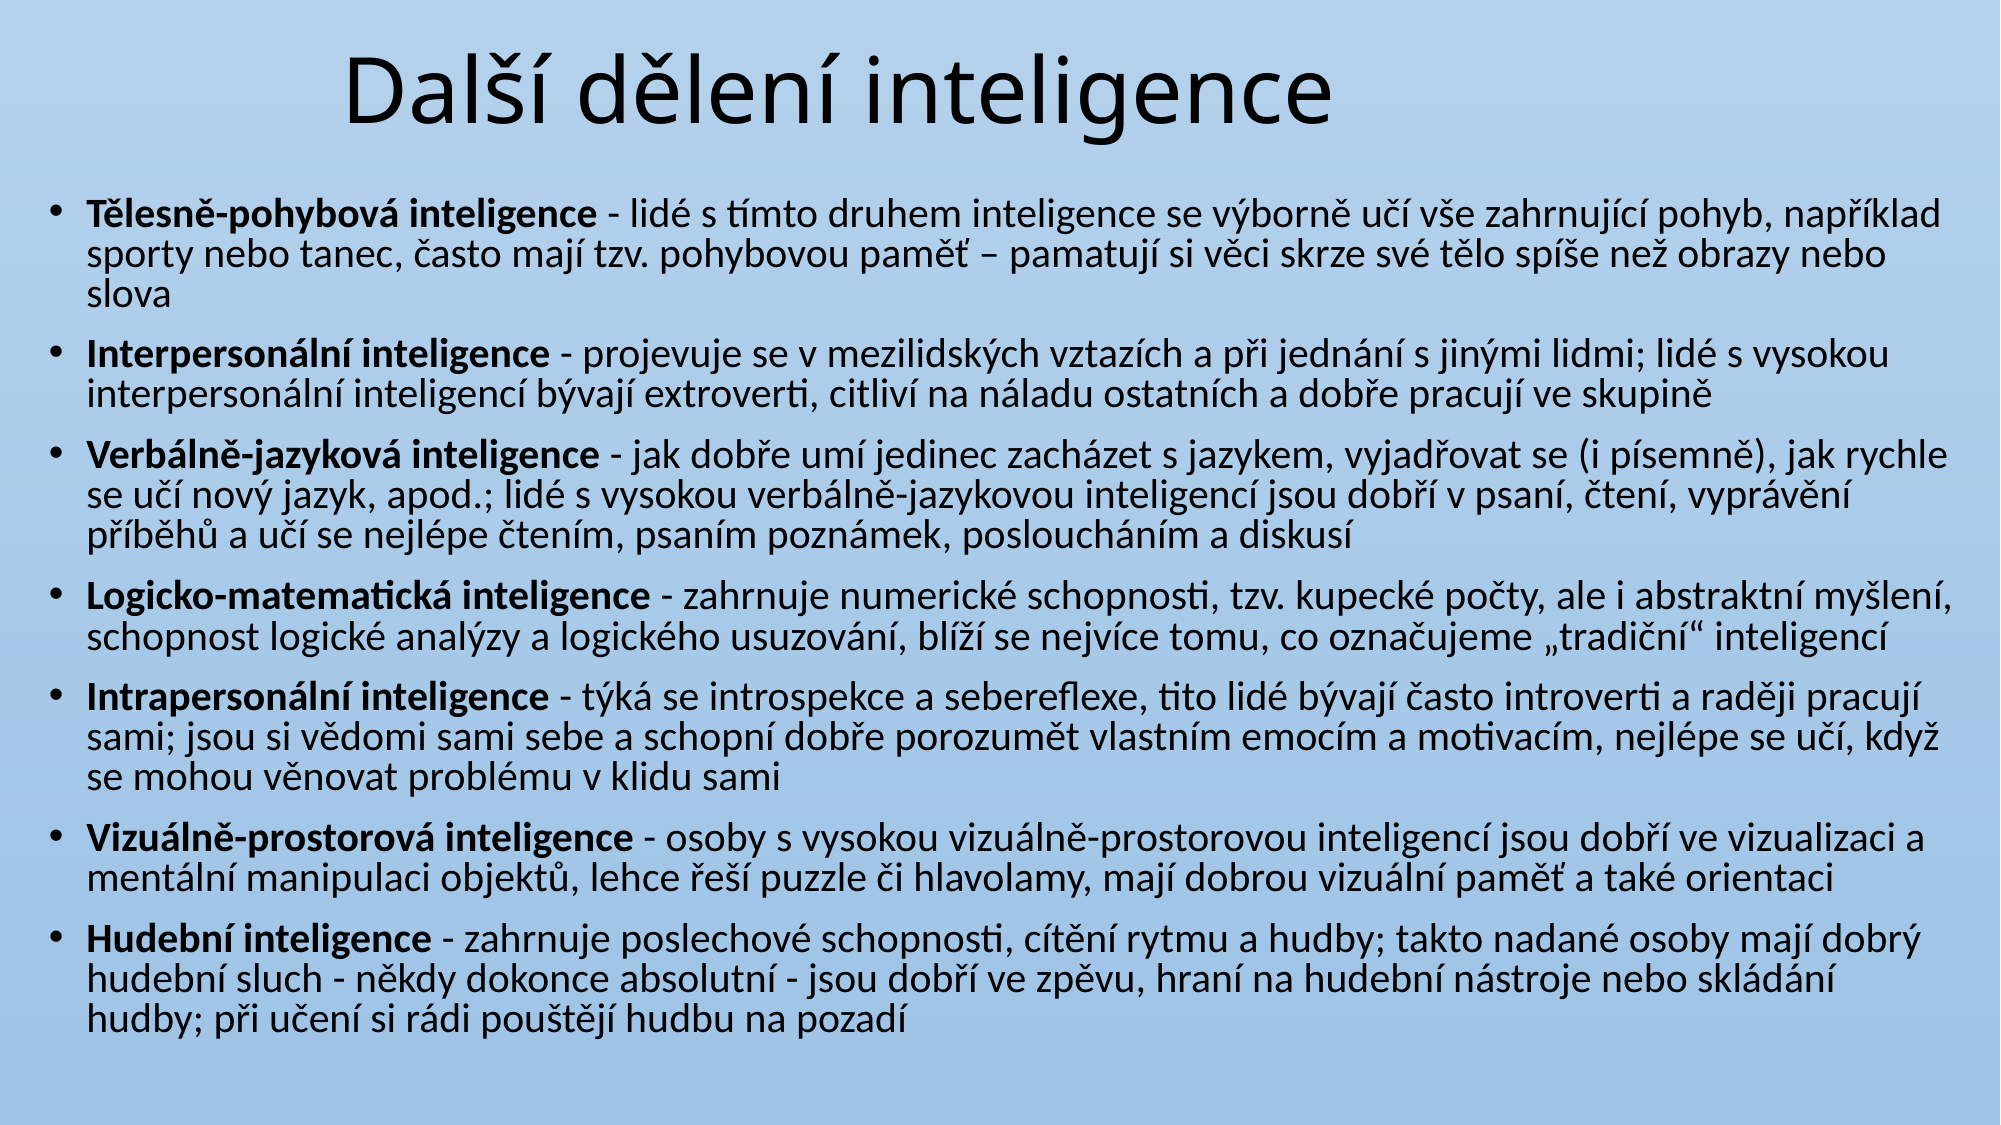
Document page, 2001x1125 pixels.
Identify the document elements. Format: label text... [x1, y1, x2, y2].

title Další dělení inteligence [326, 0, 1677, 187]
list Tělesně-pohybová inteligence - lidé s tímto druhem inteligence se výborně učí vše zahrnující pohyb, například sporty nebo tanec, často mají tzv. pohybovou paměť – pamatují si věci skrze své tělo spíše než obrazy nebo slova Interpersonální inteligence - projevuje se v mezilidských vztazích a při jednání s jinými lidmi; lidé s vysokou interpersonální inteligencí bývají extroverti, citliví na náladu ostatních a dobře pracují ve skupině Verbálně-jazyková inteligence - jak dobře umí jedinec zacházet s jazykem, vyjadřovat se (i písemně), jak rychle se učí nový jazyk, apod.; lidé s vysokou verbálně-jazykovou inteligencí jsou dobří v psaní, čtení, vyprávění příběhů a učí se nejlépe čtením, psaním poznámek, posloucháním a diskusí Logicko-matematická inteligence - zahrnuje numerické schopnosti, tzv. kupecké počty, ale i abstraktní myšlení, schopnost logické analýzy a logického usuzování, blíží se nejvíce tomu, co označujeme „tradiční“ inteligencí Intrapersonální inteligence - týká se introspekce a sebereflexe, tito lidé bývají často introverti a raději pracují sami; jsou si vědomi sami sebe a schopní dobře porozumět vlastním emocím a motivacím, nejlépe se učí, když se mohou věnovat problému v klidu sami Vizuálně-prostorová inteligence - osoby s vysokou vizuálně-prostorovou inteligencí jsou dobří ve vizualizaci a mentální manipulaci objektů, lehce řeší puzzle či hlavolamy, mají dobrou vizuální paměť a také orientaci Hudební inteligence - zahrnuje poslechové schopnosti, cítění rytmu a hudby; takto nadané osoby mají dobrý hudební sluch - někdy dokonce absolutní - jsou dobří ve zpěvu, hraní na hudební nástroje nebo skládání hudby; při učení si rádi pouštějí hudbu na pozadí [33, 187, 1970, 1067]
